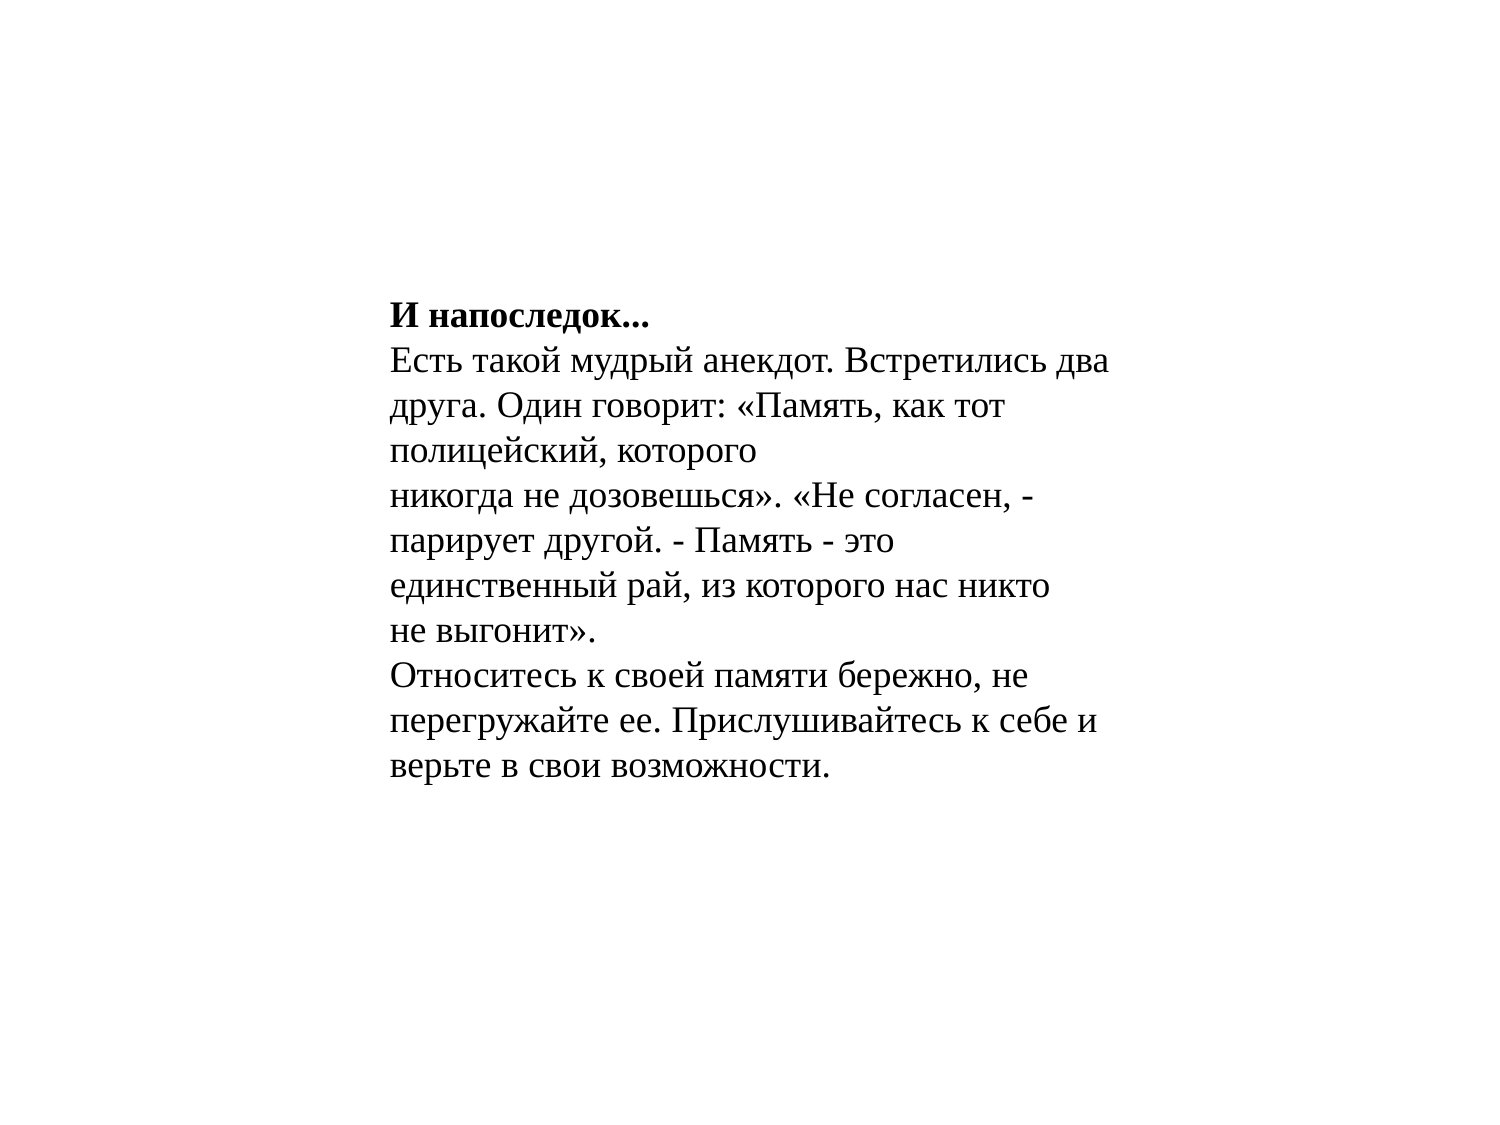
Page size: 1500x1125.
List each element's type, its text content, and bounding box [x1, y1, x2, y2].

text_box И напоследок... Есть такой мудрый анекдот. Встретились два друга. Один говорит: «Память, как тот полицейский, которого никогда не дозовешься». «Не согласен, - парирует другой. - Память - это единственный рай, из которого нас никто не выгонит». Относитесь к своей памяти бережно, не перегружайте ее. Прислушивайтесь к себе и верьте в свои возможности. [374, 282, 1125, 837]
